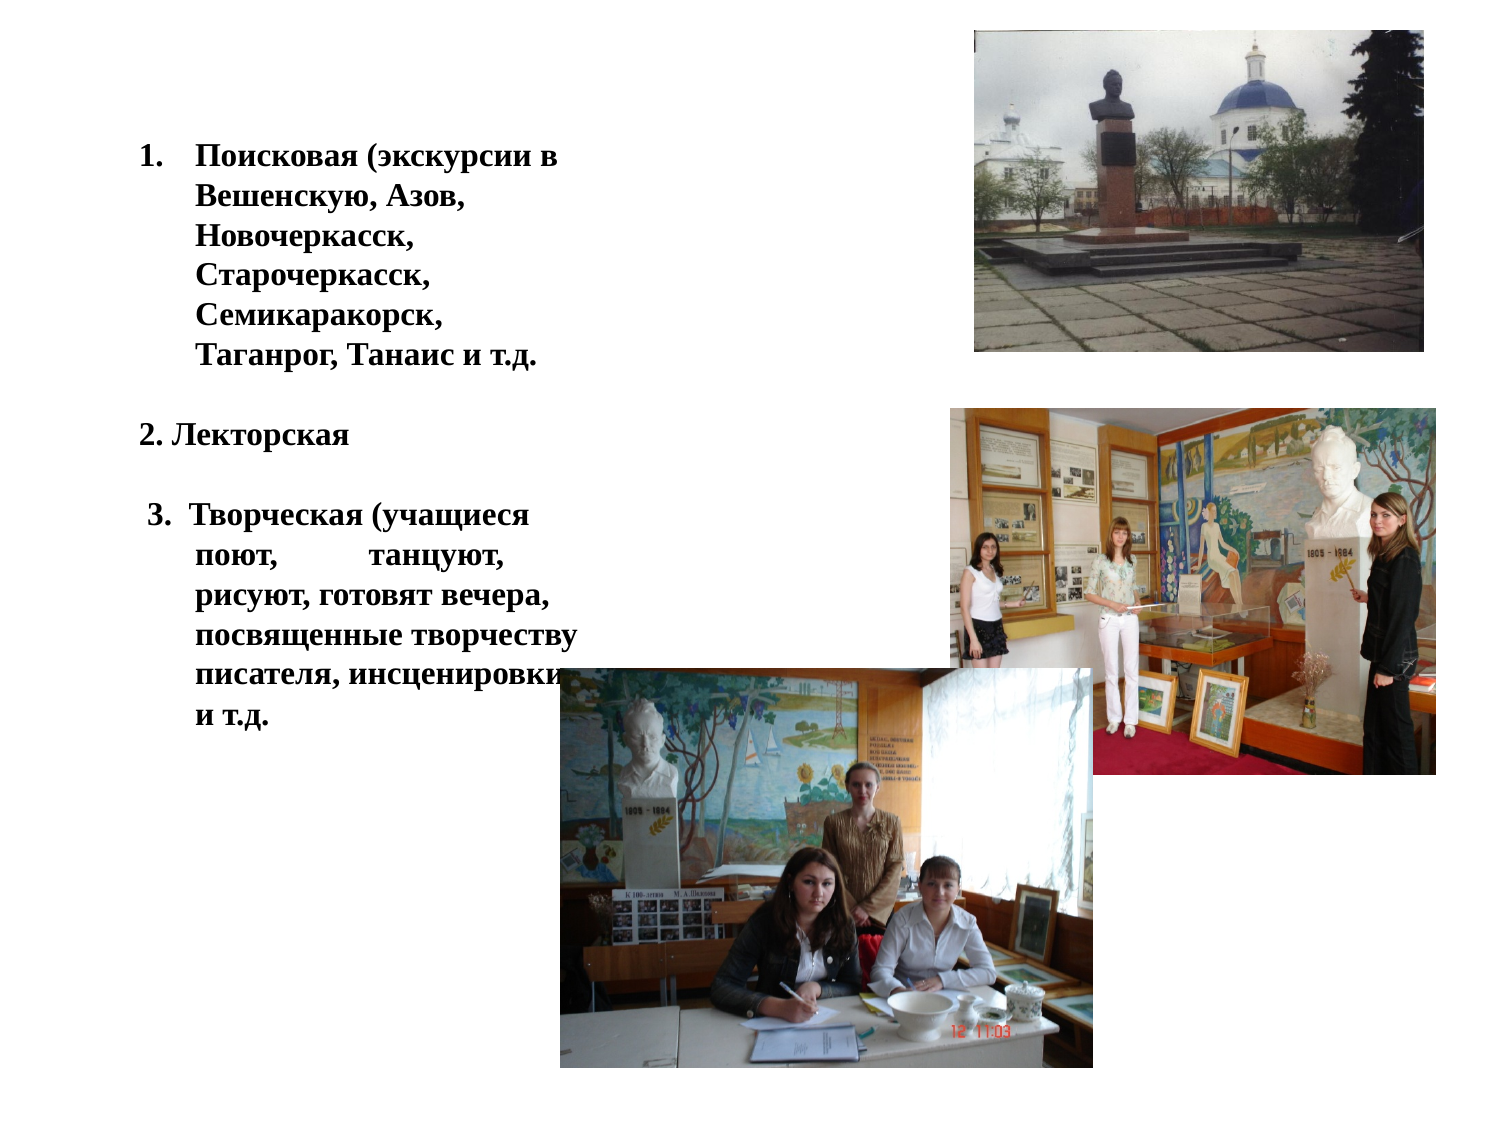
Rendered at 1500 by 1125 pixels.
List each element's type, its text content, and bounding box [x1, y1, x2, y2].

picture [974, 30, 1424, 353]
picture [560, 408, 1436, 1068]
text_box Поисковая (экскурсии в Вешенскую, Азов, Новочеркасск, Старочеркасск, Семикаракорск, Таганрог, Танаис и т.д. 2. Лекторская 3. Творческая (учащиеся поют, танцуют, рисуют, готовят вечера, посвященные творчеству писателя, инсценировки и т.д. [123, 125, 597, 739]
